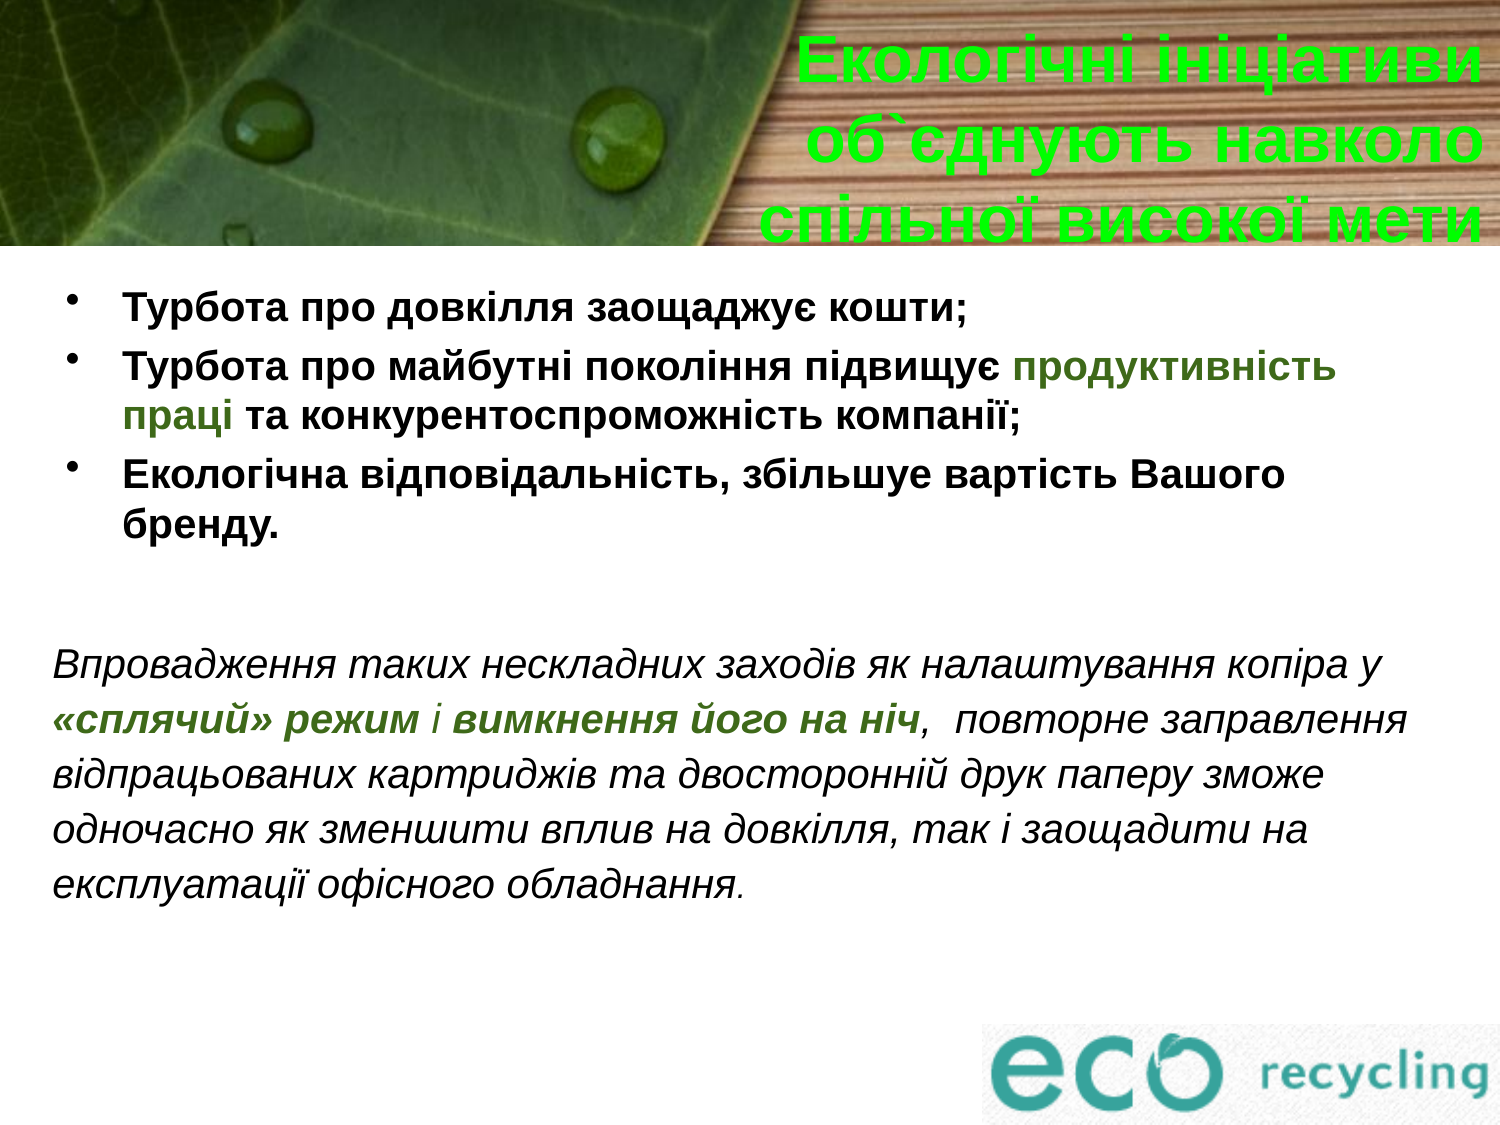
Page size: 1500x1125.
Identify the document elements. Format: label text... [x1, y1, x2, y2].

text_box Екологічні ініціативи об`єднують навколо спільної високої мети [637, 8, 1500, 264]
list Турбота про довкілля заощаджує кошти; Турбота про майбутні покоління підвищує продуктивність праці та конкурентоспроможність компанії; Екологічна відповідальність, збільшуе вартість Вашого бренду. [50, 272, 1451, 560]
picture [982, 1024, 1500, 1125]
picture [0, 0, 1500, 246]
text_box Впровадження таких нескладних заходів як налаштування копіра у «сплячий» режим і вимкнення його на ніч, повторне заправлення відпрацьованих картриджів та двосторонній друк паперу зможе одночасно як зменшити вплив на довкілля, так і заощадити на експлуатації офісного обладнання. [37, 624, 1500, 915]
